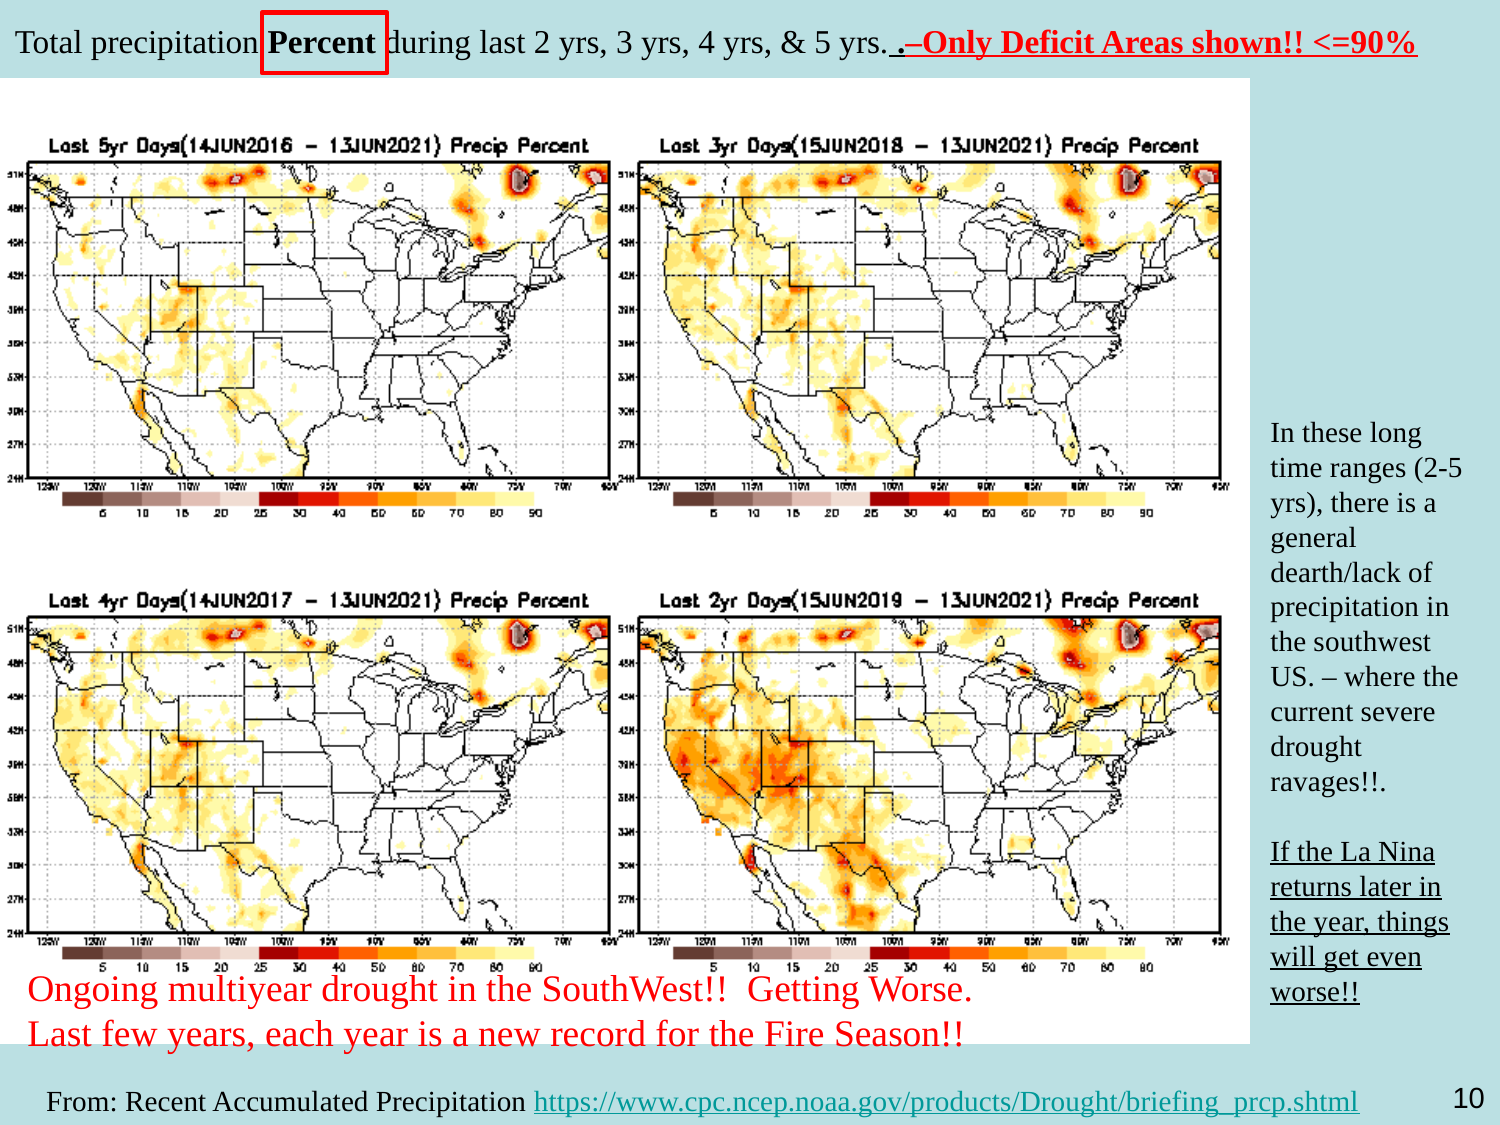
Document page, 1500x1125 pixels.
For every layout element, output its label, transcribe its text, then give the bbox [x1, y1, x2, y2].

text_box [260, 10, 389, 75]
text_box From: Recent Accumulated Precipitation https://www.cpc.ncep.noaa.gov/products/Drought/briefing_prcp.shtml [31, 1074, 1382, 1125]
text_box In these long time ranges (2-5 yrs), there is a general dearth/lack of precipitation in the southwest US. – where the current severe drought ravages!!. If the La Nina returns later in the year, things will get even worse!! [1255, 405, 1494, 1015]
slide_number 10 [1424, 1071, 1500, 1125]
text_box Ongoing multiyear drought in the SouthWest!! Getting Worse. Last few years, each year is a new record for the Fire Season!! [12, 956, 1488, 1062]
picture [0, 78, 1251, 1045]
text_box Total precipitation Percent during last 2 yrs, 3 yrs, 4 yrs, & 5 yrs. .–Only Deficit Areas shown!! <=90% [0, 12, 1488, 108]
